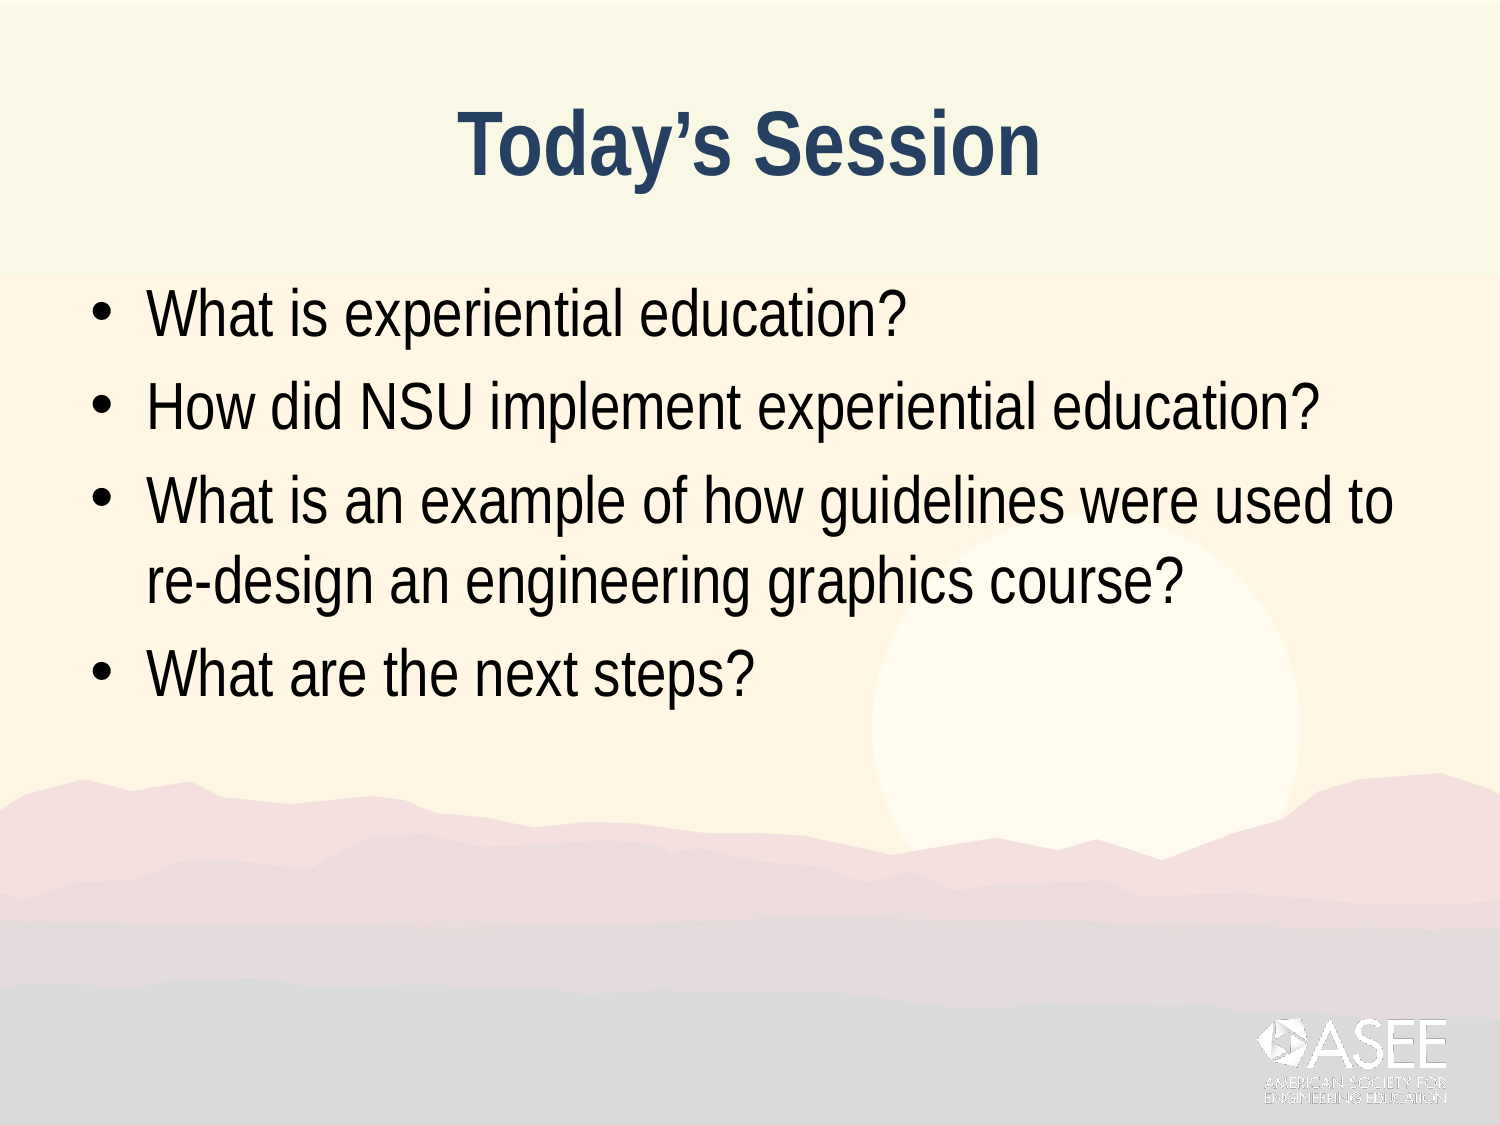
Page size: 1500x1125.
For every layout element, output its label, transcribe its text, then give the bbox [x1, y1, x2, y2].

list What is experiential education? How did NSU implement experiential education? What is an example of how guidelines were used to re-design an engineering graphics course? What are the next steps? [75, 262, 1425, 1005]
title Today’s Session [75, 45, 1425, 233]
picture [0, 276, 1500, 1125]
